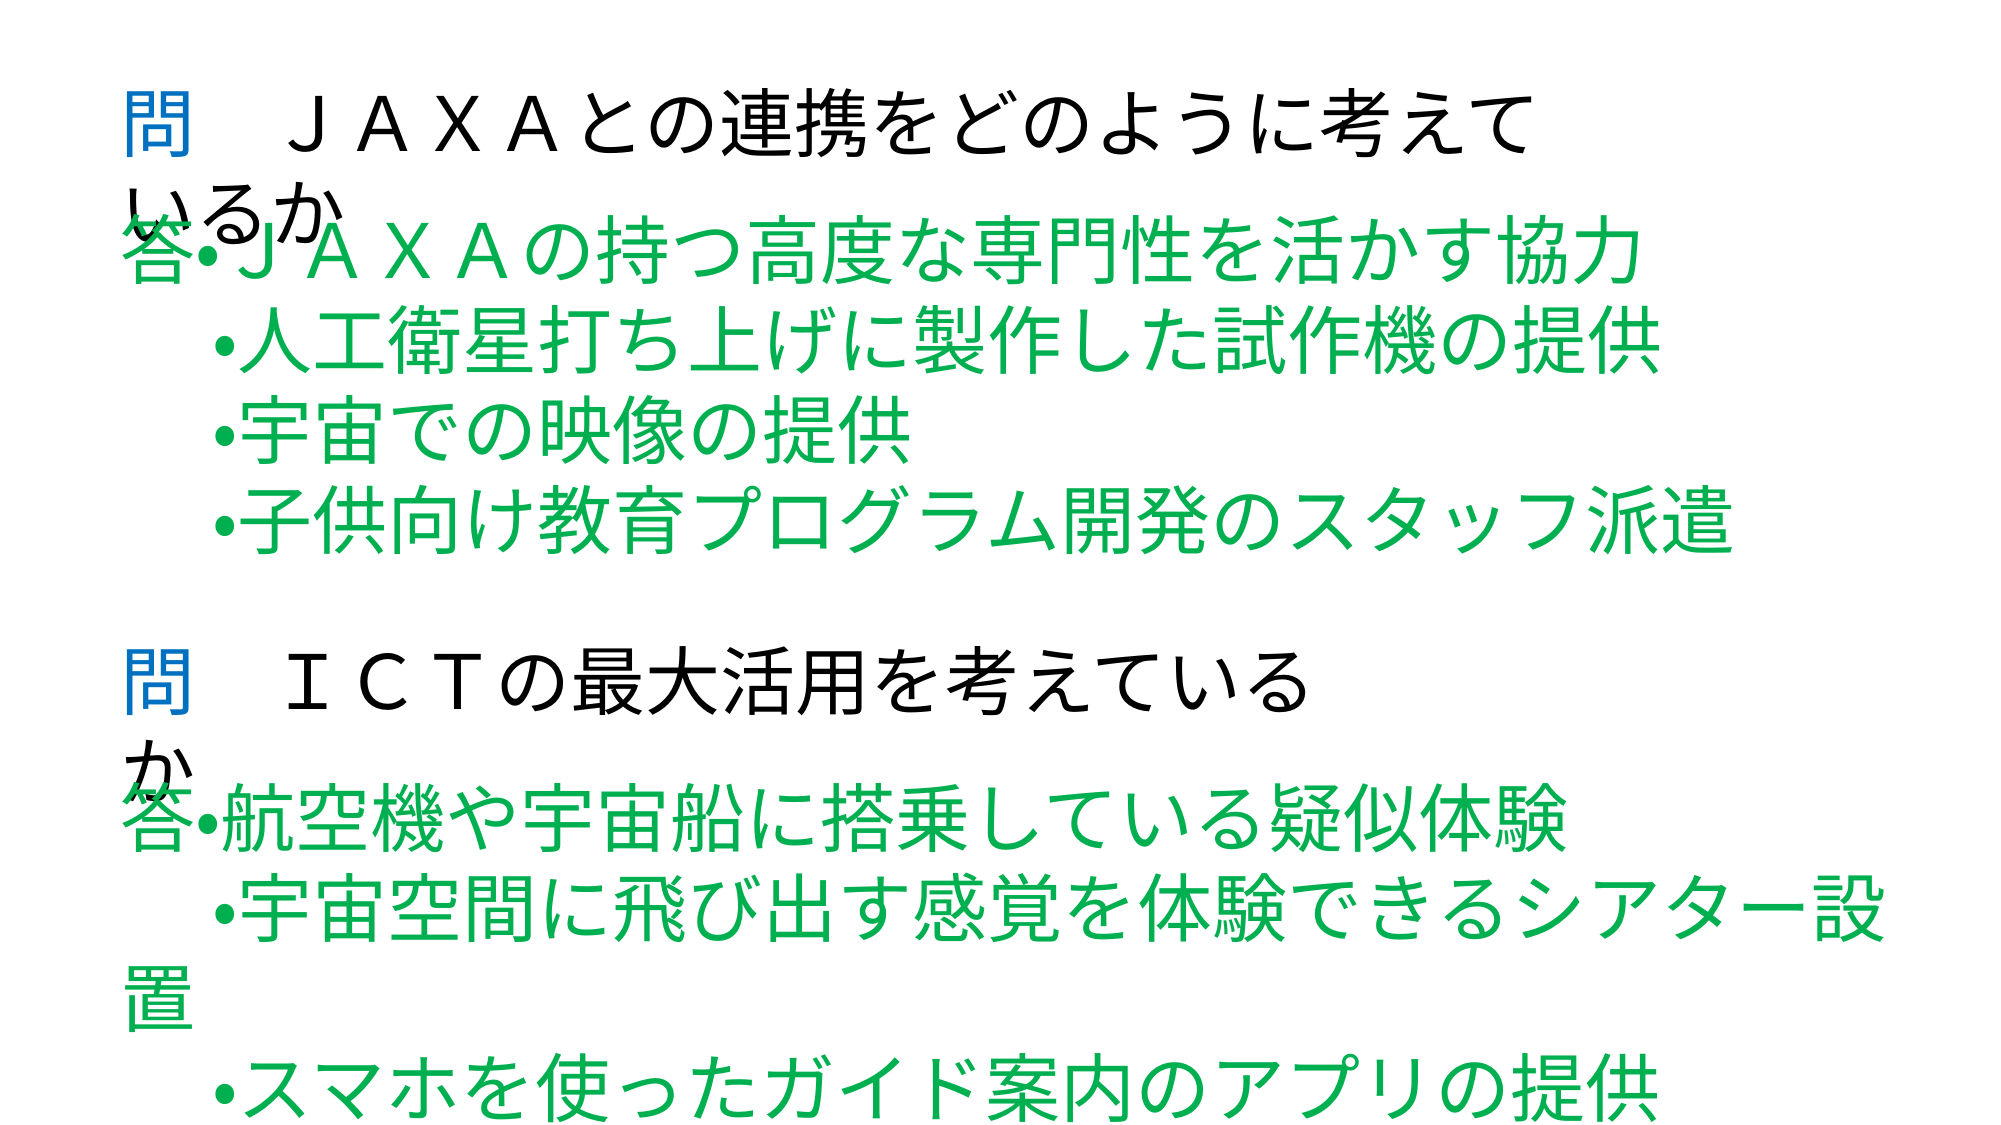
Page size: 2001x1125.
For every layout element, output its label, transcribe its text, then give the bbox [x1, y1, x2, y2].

text_box 問 ＩＣＴの最大活用を考えているか [105, 627, 1369, 764]
text_box 答・航空機や宇宙船に搭乗している疑似体験 ・宇宙空間に飛び出す感覚を体験できるシアター設置 ・スマホを使ったガイド案内のアプリの提供 [105, 764, 1936, 1125]
text_box 問 ＪＡＸＡとの連携をどのように考えているか [105, 69, 1606, 196]
text_box 答・ＪＡＸＡの持つ高度な専門性を活かす協力 ・人工衛星打ち上げに製作した試作機の提供 ・宇宙での映像の提供 ・子供向け教育プログラム開発のスタッフ派遣 [105, 196, 1767, 572]
